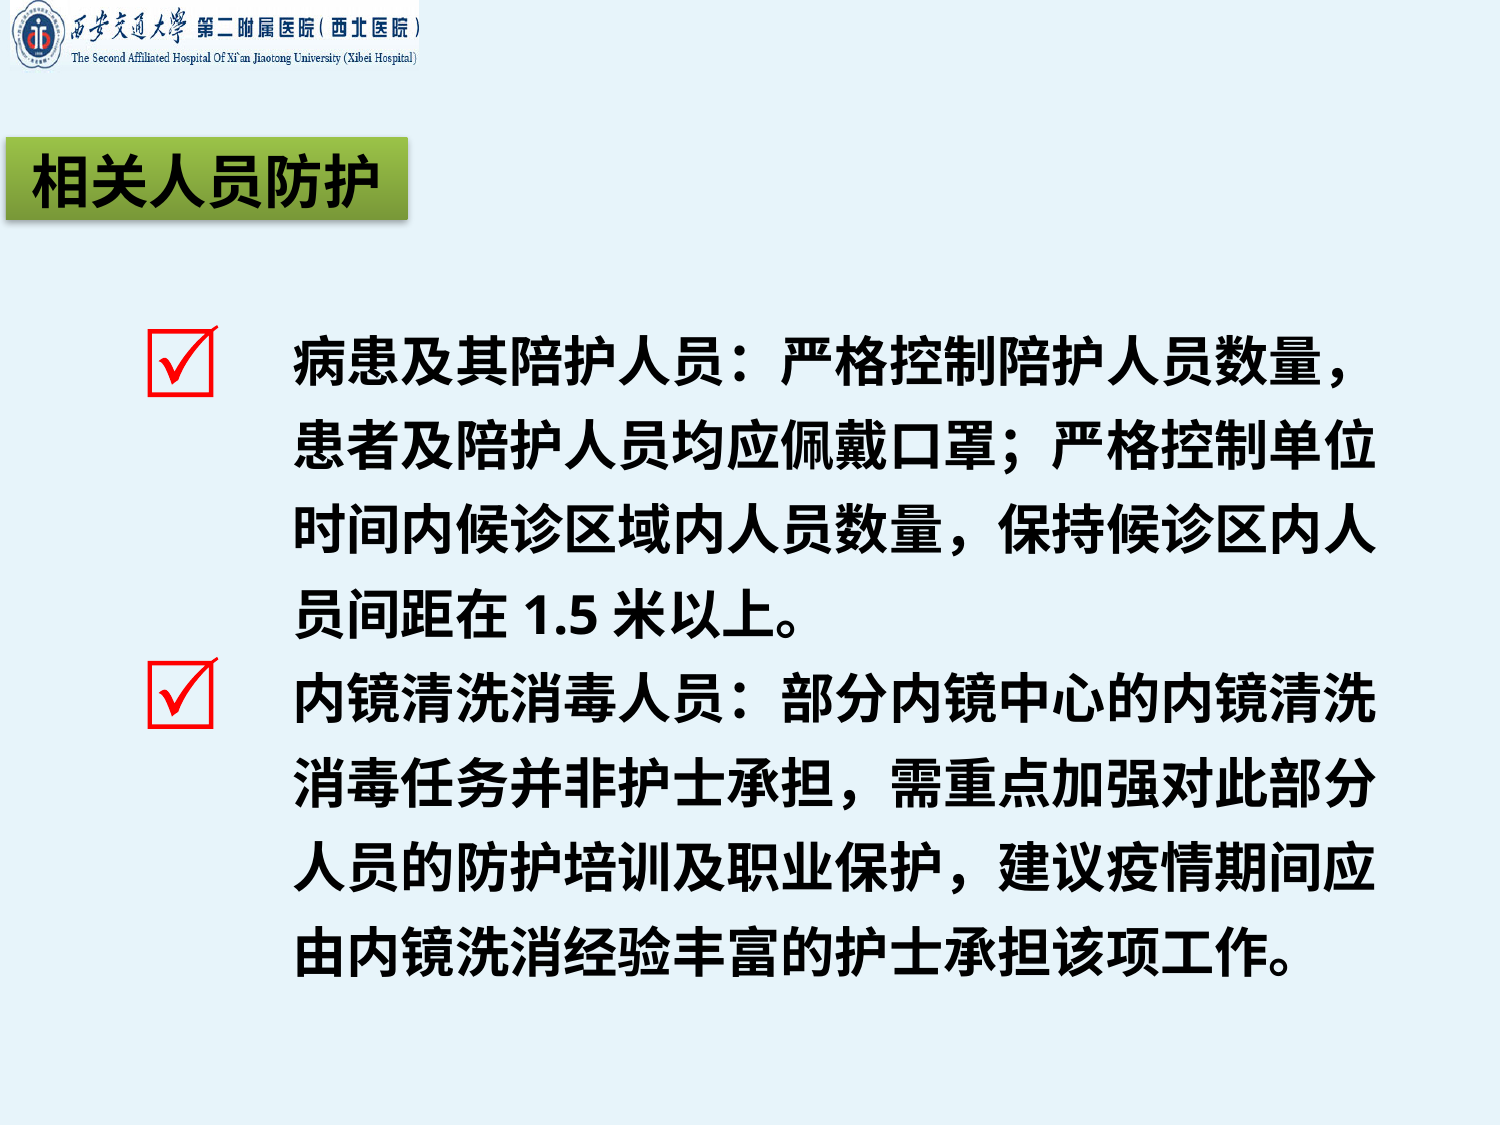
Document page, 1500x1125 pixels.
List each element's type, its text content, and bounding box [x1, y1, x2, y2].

text_box [147, 325, 219, 398]
subtitle 相关人员防护 [5, 137, 408, 220]
text_box [147, 656, 219, 729]
title 病患及其陪护人员：严格控制陪护人员数量，患者及陪护人员均应佩戴口罩；严格控制单位时间内候诊区域内人员数量，保持候诊区内人员间距在1.5米以上。 内镜清洗消毒人员：部分内镜中心的内镜清洗消毒任务并非护士承担，需重点加强对此部分人员的防护培训及职业保护，建议疫情期间应由内镜洗消经验丰富的护士承担该项工作。 [277, 278, 1412, 1012]
picture [0, 0, 1500, 1125]
